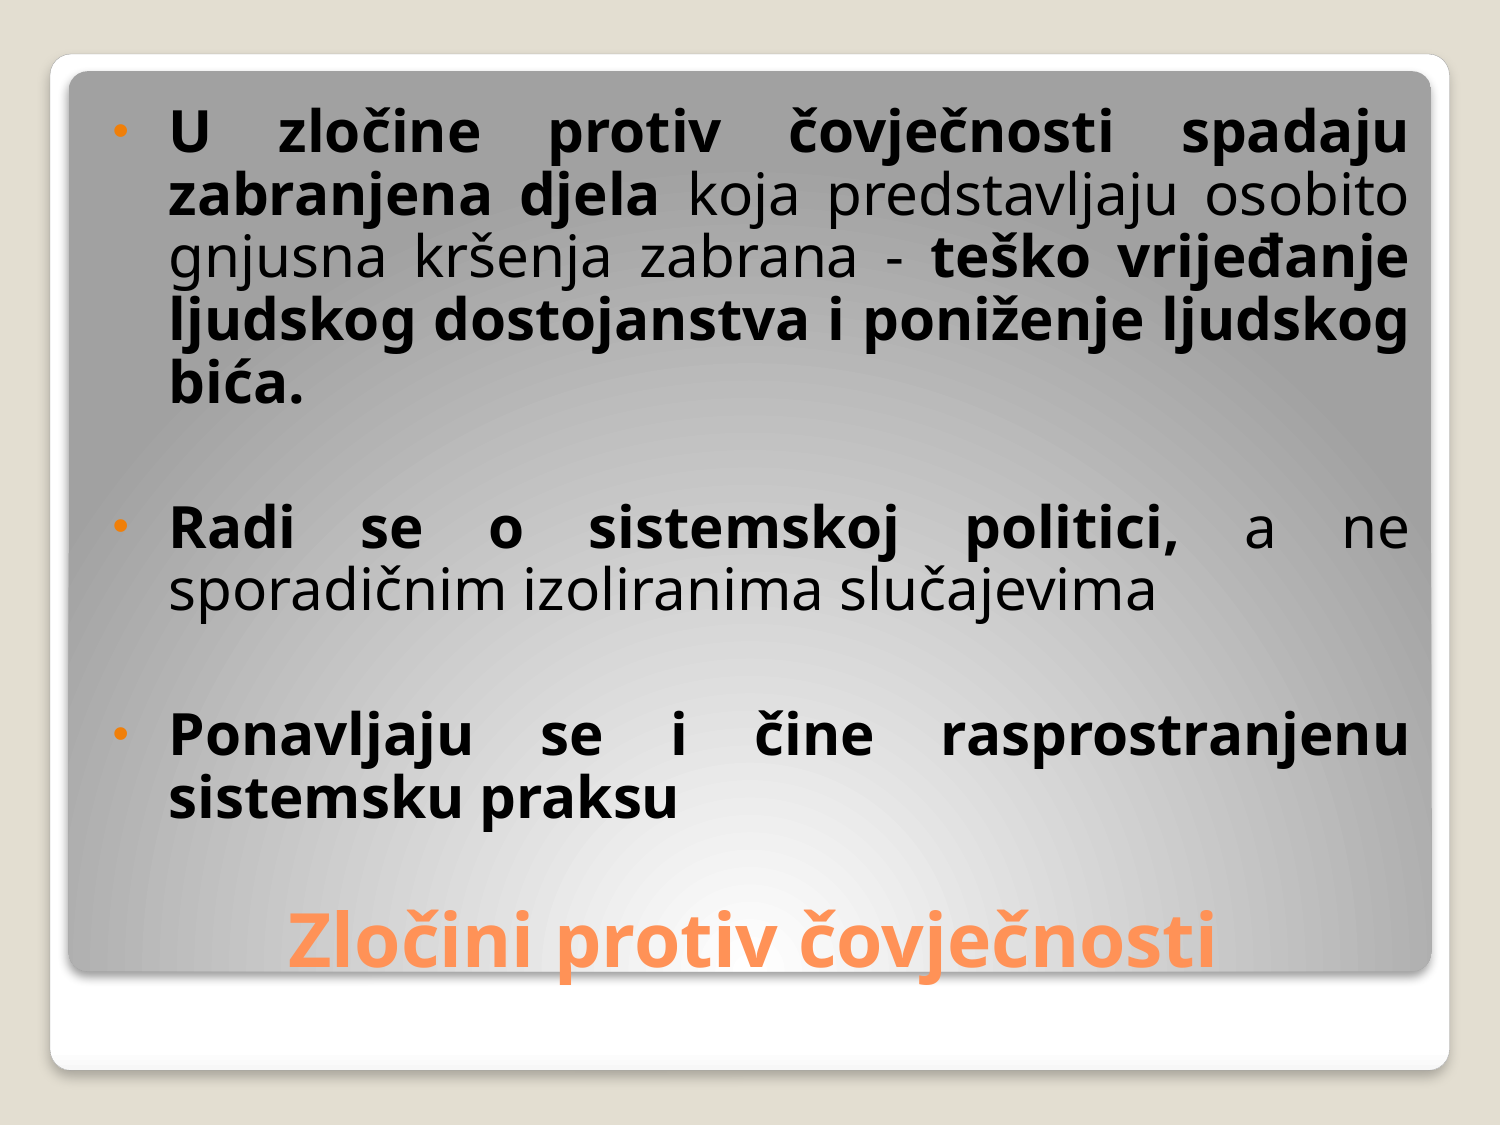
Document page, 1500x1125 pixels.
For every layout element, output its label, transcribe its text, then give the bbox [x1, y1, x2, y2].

list U zločine protiv čovječnosti spadaju zabranjena djela koja predstavljaju osobito gnjusna kršenja zabrana - teško vrijeđanje ljudskog dostojanstva i poniženje ljudskog bića. Radi se o sistemskoj politici, a ne sporadičnim izoliranima slučajevima Ponavljaju se i čine rasprostranjenu sistemsku praksu [82, 86, 1425, 856]
title Zločini protiv čovječnosti [82, 856, 1425, 990]
